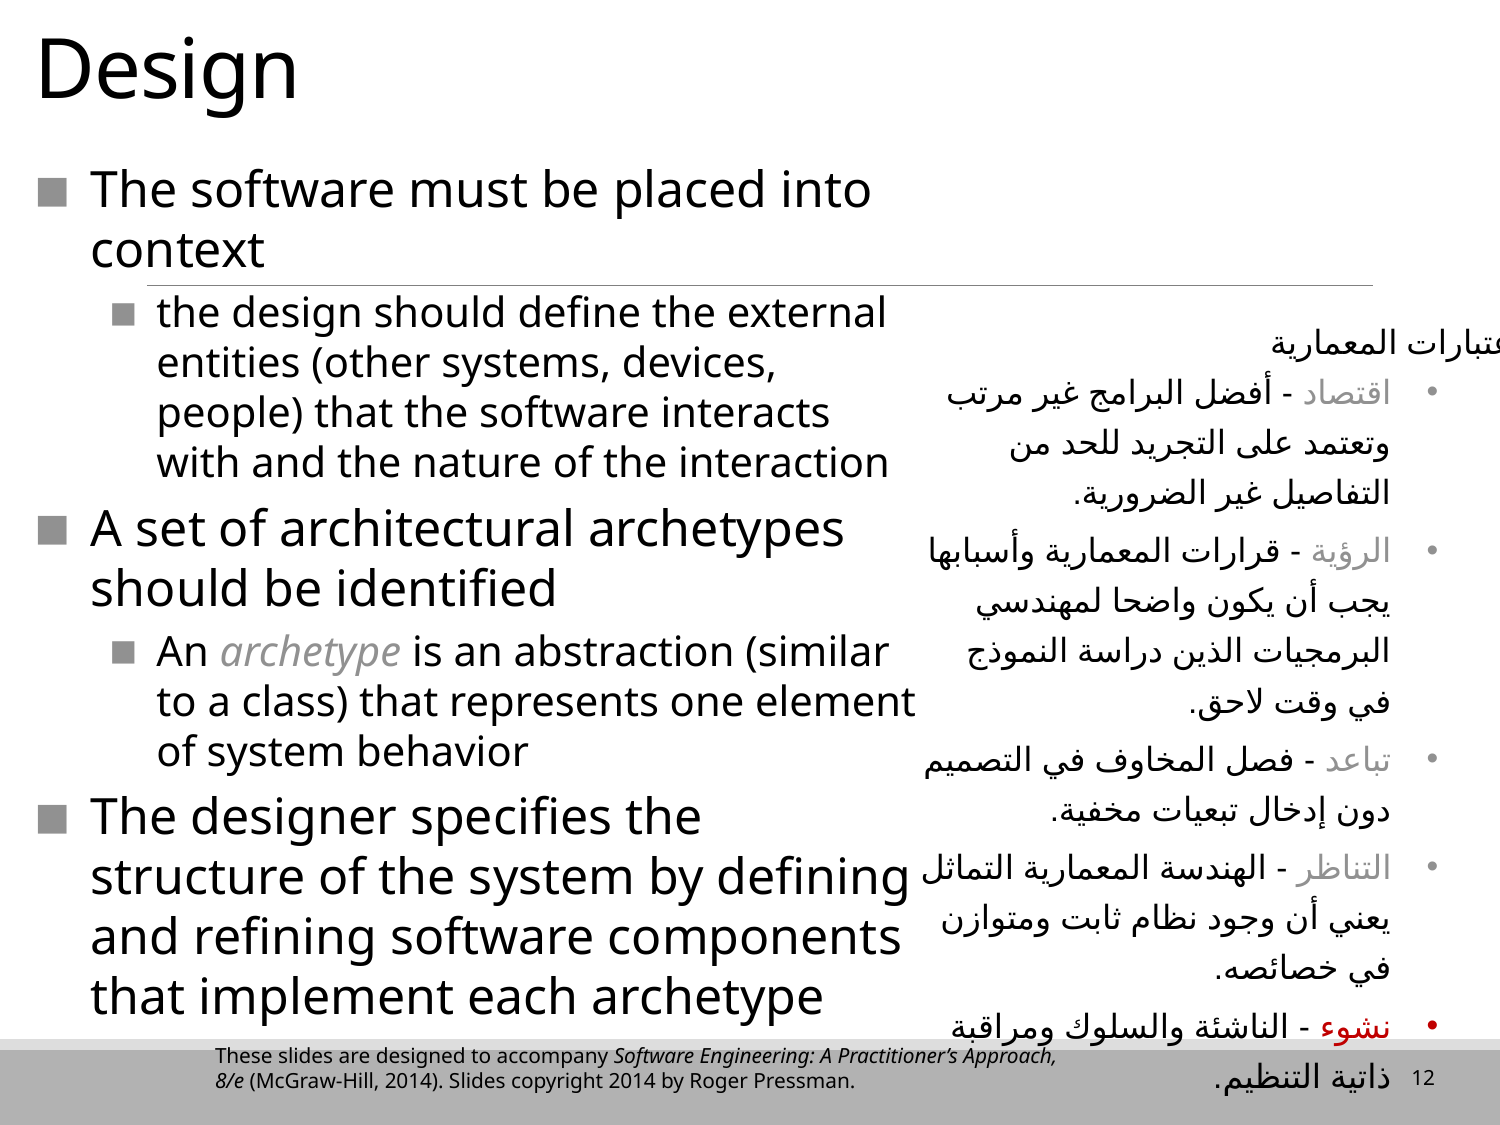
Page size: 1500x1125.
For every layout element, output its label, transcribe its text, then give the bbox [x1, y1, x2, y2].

title Architectural Design [19, 18, 805, 123]
text_box عتبارات المعمارية اقتصاد - أفضل البرامج غير مرتب وتعتمد على التجريد للحد من التفاصيل غير الضرورية. الرؤية - قرارات المعمارية وأسبابها يجب أن يكون واضحا لمهندسي البرمجيات الذين دراسة النموذج في وقت لاحق. تباعد - فصل المخاوف في التصميم دون إدخال تبعيات مخفية. التناظر - الهندسة المعمارية التماثل يعني أن وجود نظام ثابت ومتوازن في خصائصه. نشوء - الناشئة والسلوك ومراقبة ذاتية التنظيم. [904, 270, 1500, 1103]
text_box These slides are designed to accompany Software Engineering: A Practitioner’s Approach, 8/e (McGraw-Hill, 2014). Slides copyright 2014 by Roger Pressman. [199, 1024, 904, 1100]
list The software must be placed into context the design should define the external entities (other systems, devices, people) that the software interacts with and the nature of the interaction A set of architectural archetypes should be identified An archetype is an abstraction (similar to a class) that represents one element of system behavior The designer specifies the structure of the system by defining and refining software components that implement each archetype [19, 150, 940, 811]
